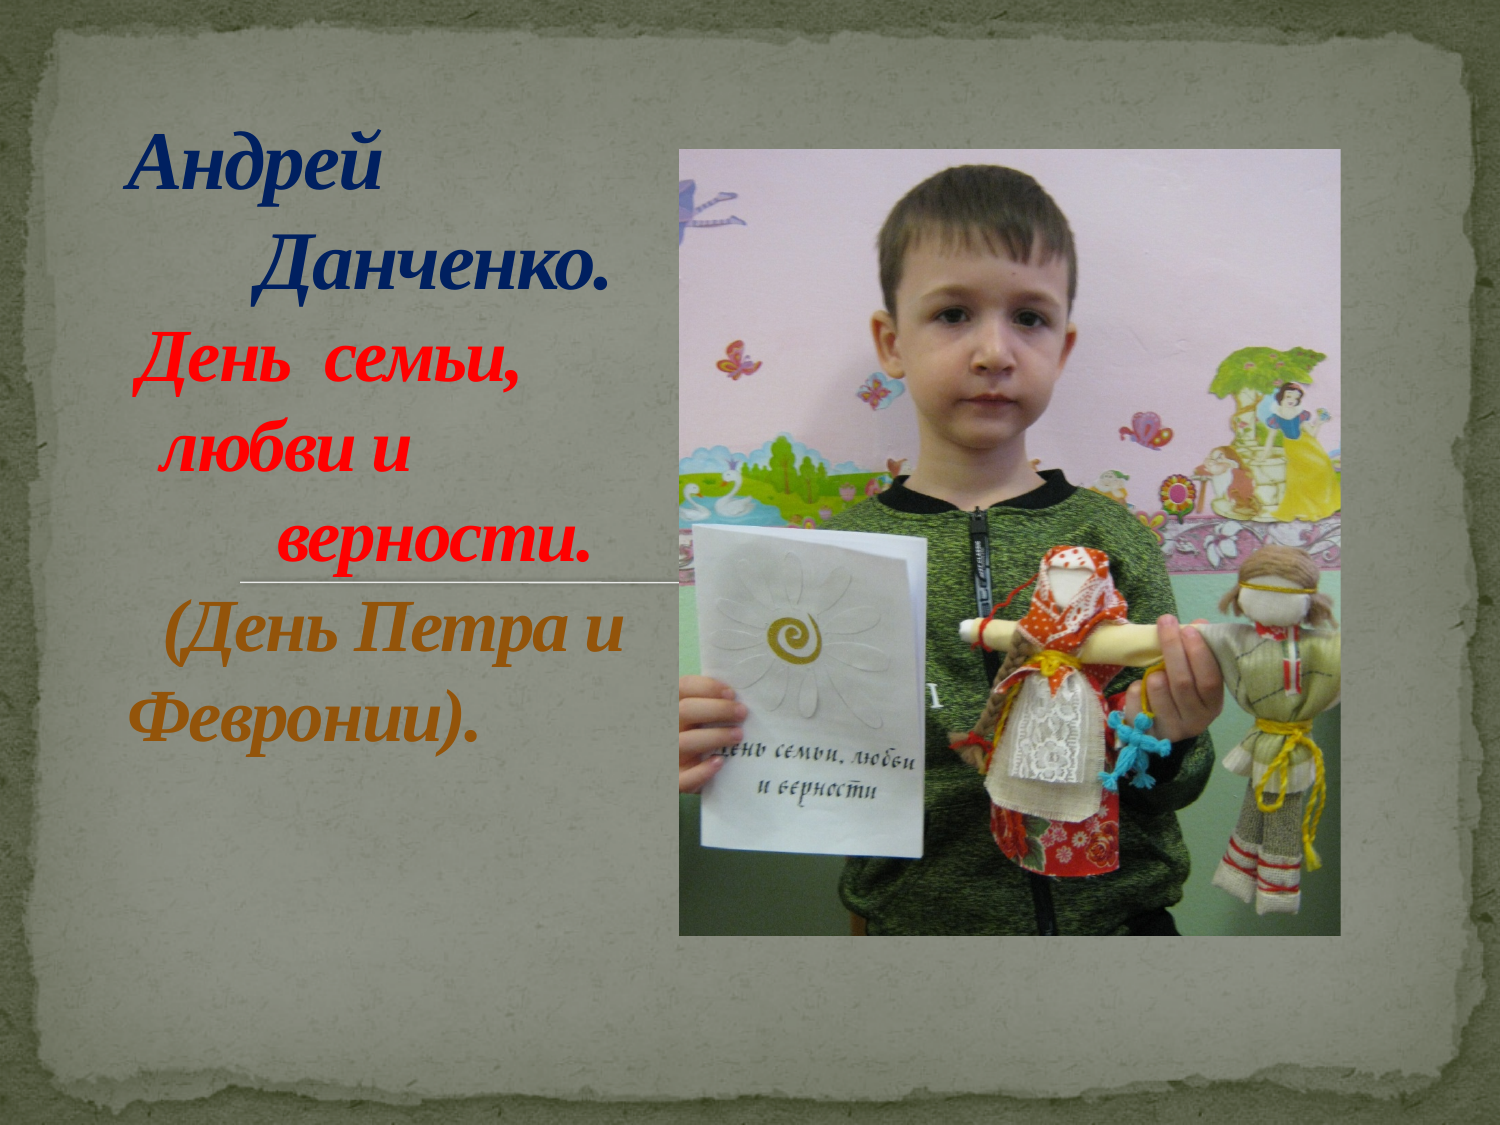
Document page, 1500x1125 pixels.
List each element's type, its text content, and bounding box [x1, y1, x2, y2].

picture [679, 149, 1341, 936]
title Андрей Данченко. День семьи, любви и верности. (День Петра и Февронии). [112, 78, 1388, 1059]
